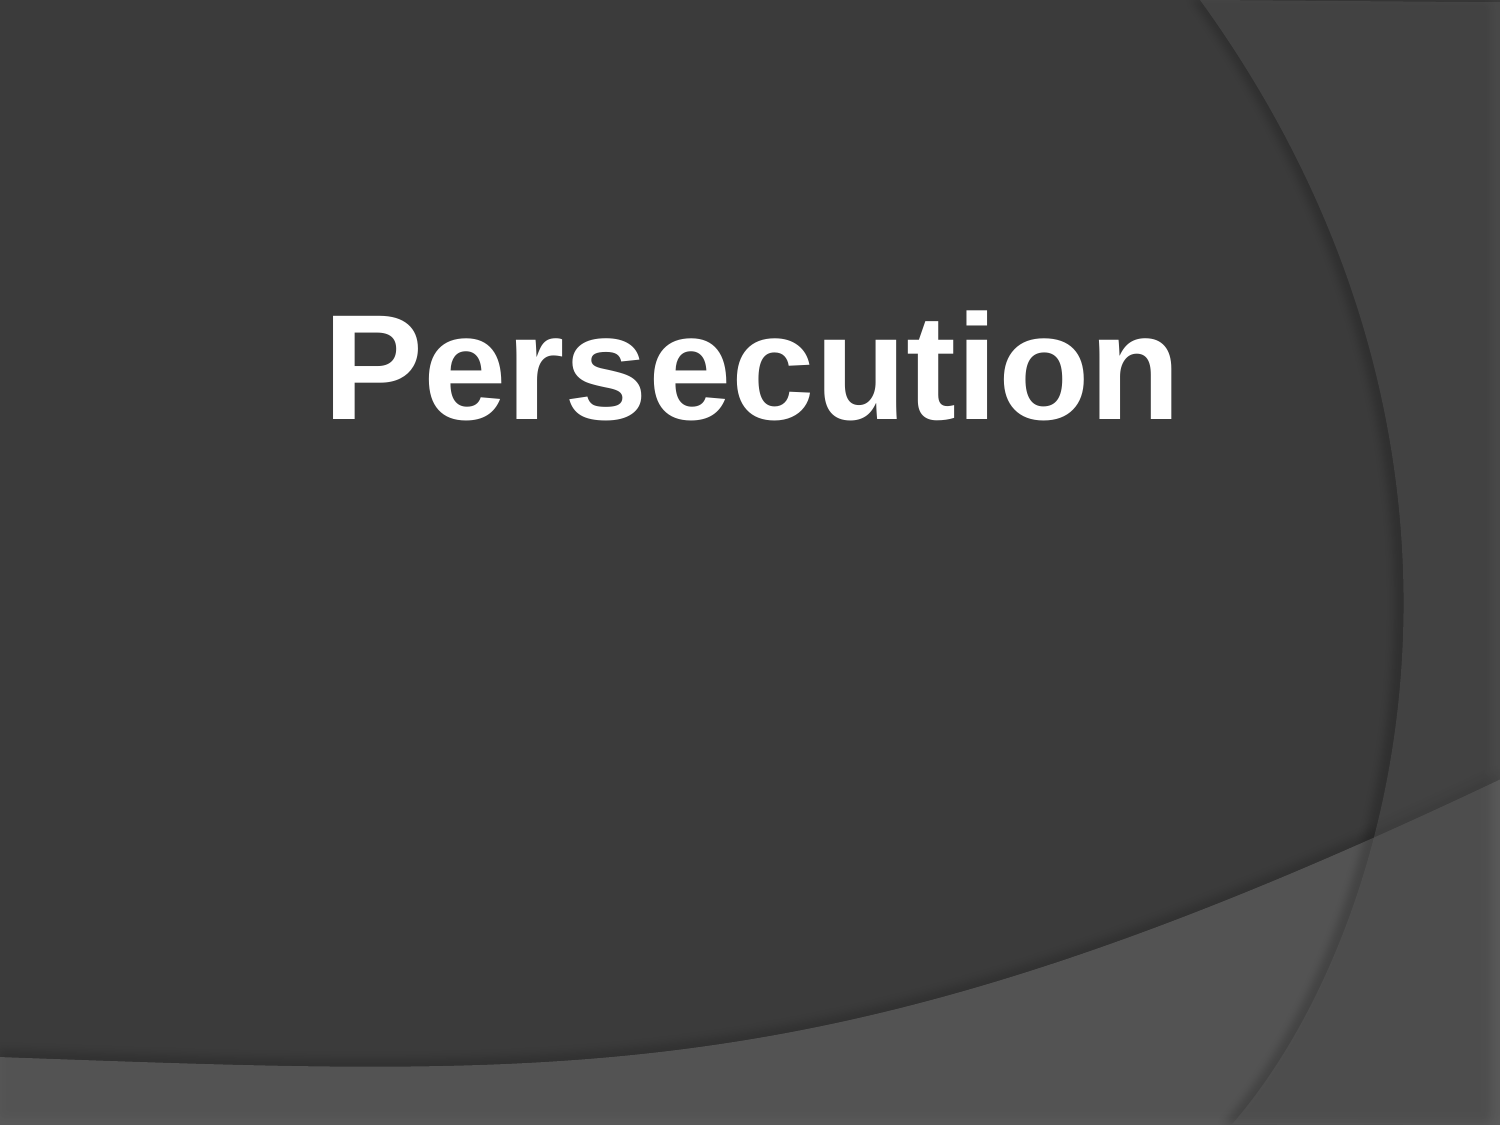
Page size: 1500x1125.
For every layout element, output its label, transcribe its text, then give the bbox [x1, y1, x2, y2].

list Persecution [12, 262, 1488, 1005]
